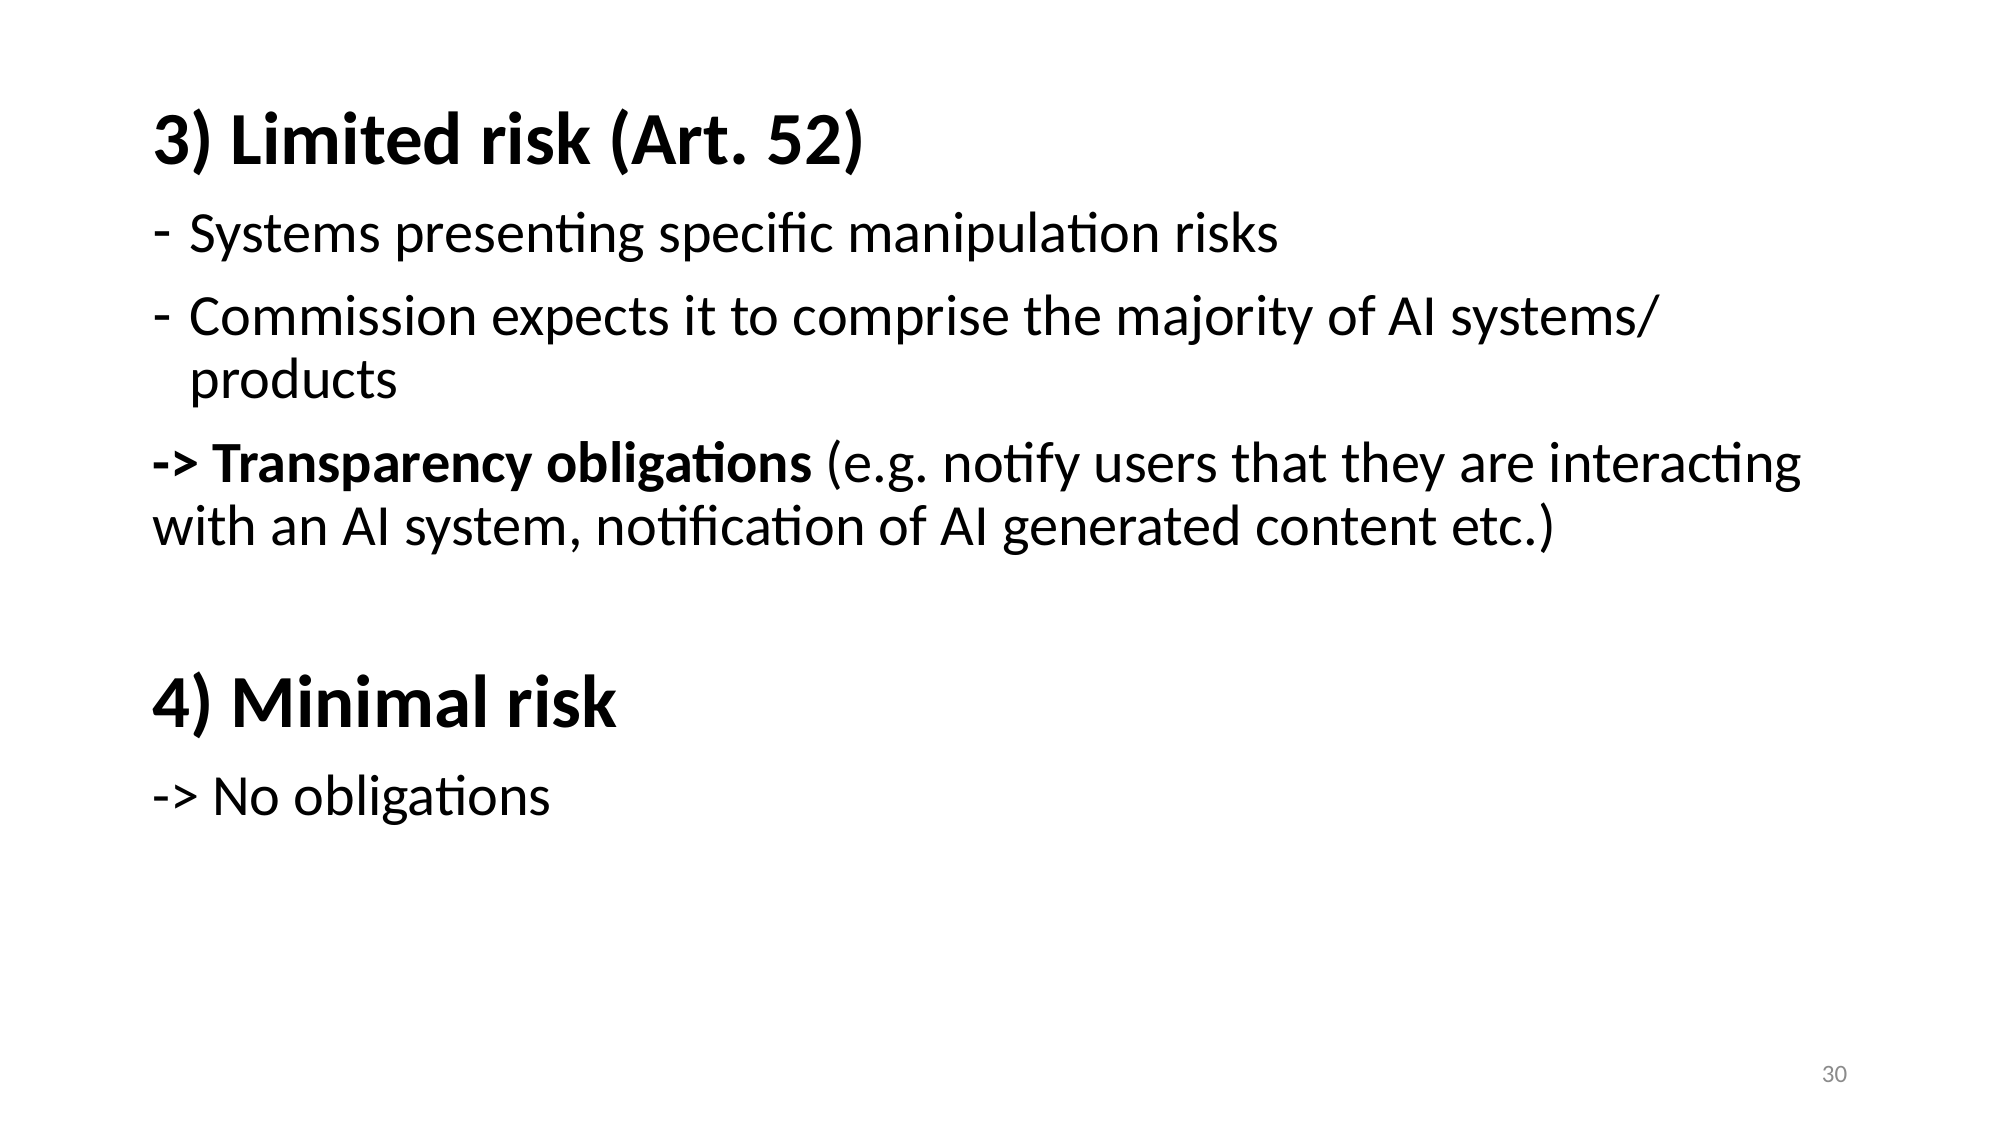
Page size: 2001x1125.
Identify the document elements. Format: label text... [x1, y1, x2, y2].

slide_number 30 [1412, 1042, 1863, 1103]
list 3) Limited risk (Art. 52) Systems presenting specific manipulation risks Commission expects it to comprise the majority of AI systems/ products -> Transparency obligations (e.g. notify users that they are interacting with an AI system, notification of AI generated content etc.) 4) Minimal risk -> No obligations [137, 92, 1863, 1103]
